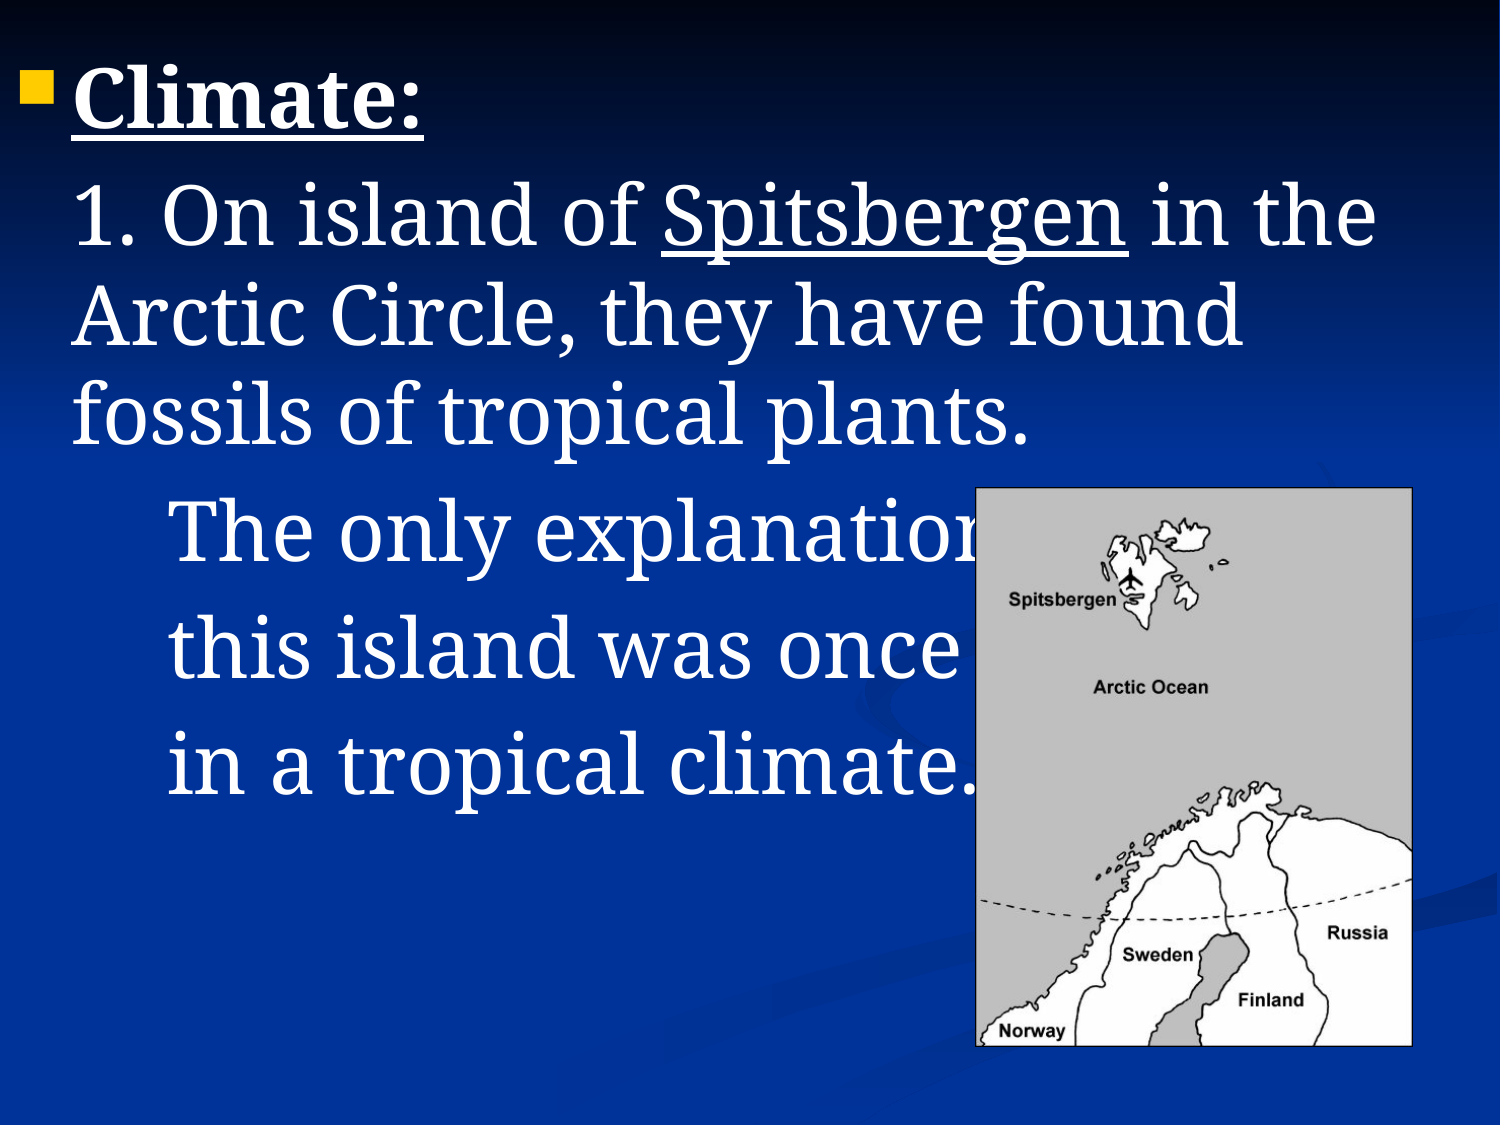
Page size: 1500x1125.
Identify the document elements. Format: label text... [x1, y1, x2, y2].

picture [974, 487, 1413, 1047]
list Climate: 1. On island of Spitsbergen in the Arctic Circle, they have found fossils of tropical plants. The only explanation is this island was once in a tropical climate. [0, 37, 1500, 1088]
